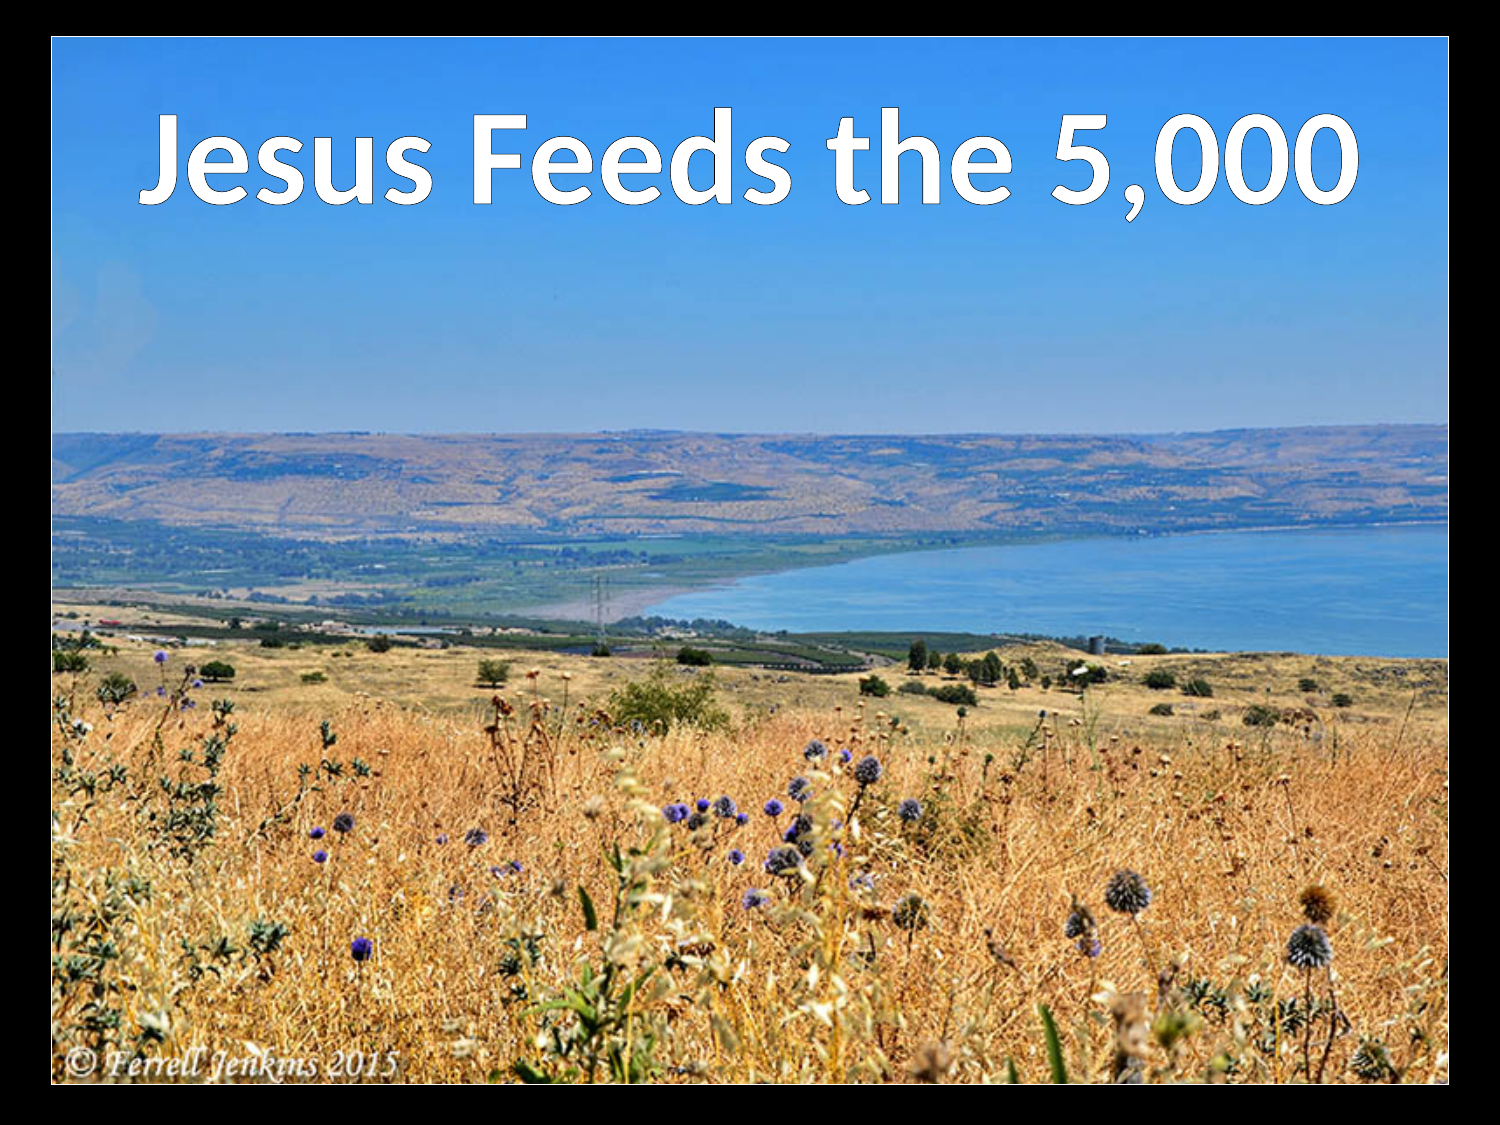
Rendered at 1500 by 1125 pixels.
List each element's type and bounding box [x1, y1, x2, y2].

picture [51, 36, 1449, 1085]
